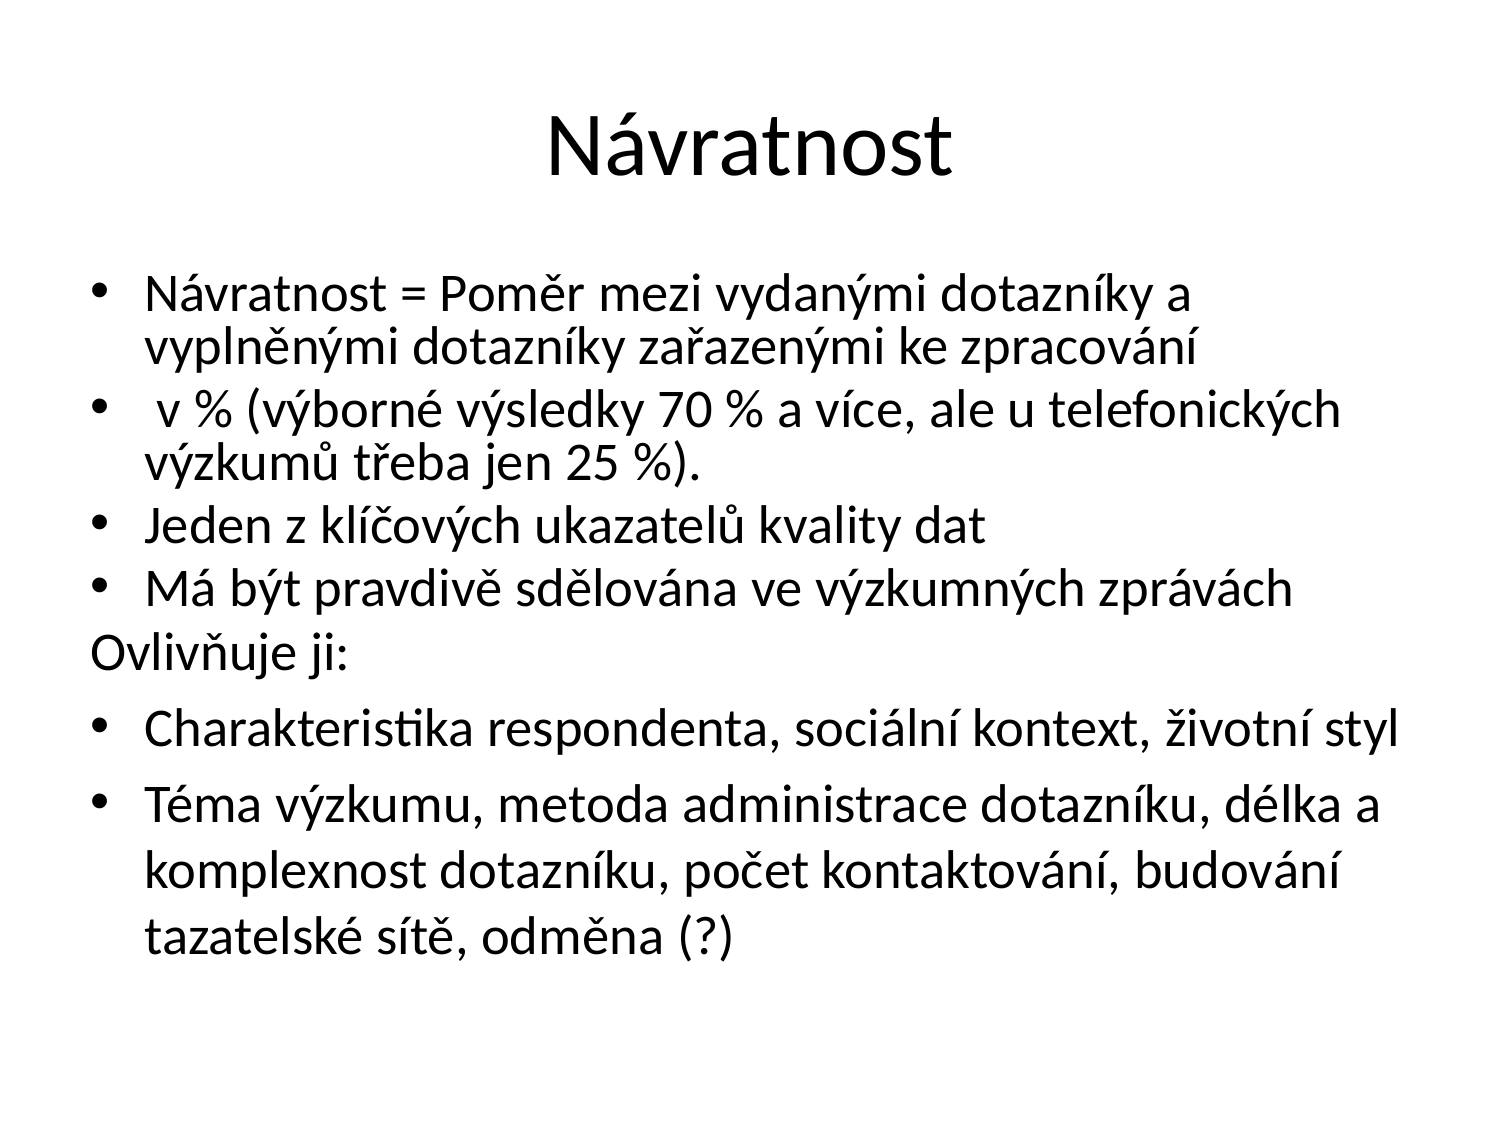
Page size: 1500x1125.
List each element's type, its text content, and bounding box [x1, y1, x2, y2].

title Návratnost [75, 45, 1425, 233]
list Návratnost = Poměr mezi vydanými dotazníky a vyplněnými dotazníky zařazenými ke zpracování v % (výborné výsledky 70 % a více, ale u telefonických výzkumů třeba jen 25 %). Jeden z klíčových ukazatelů kvality dat Má být pravdivě sdělována ve výzkumných zprávách Ovlivňuje ji: Charakteristika respondenta, sociální kontext, životní styl Téma výzkumu, metoda administrace dotazníku, délka a komplexnost dotazníku, počet kontaktování, budování tazatelské sítě, odměna (?) [75, 262, 1425, 1005]
